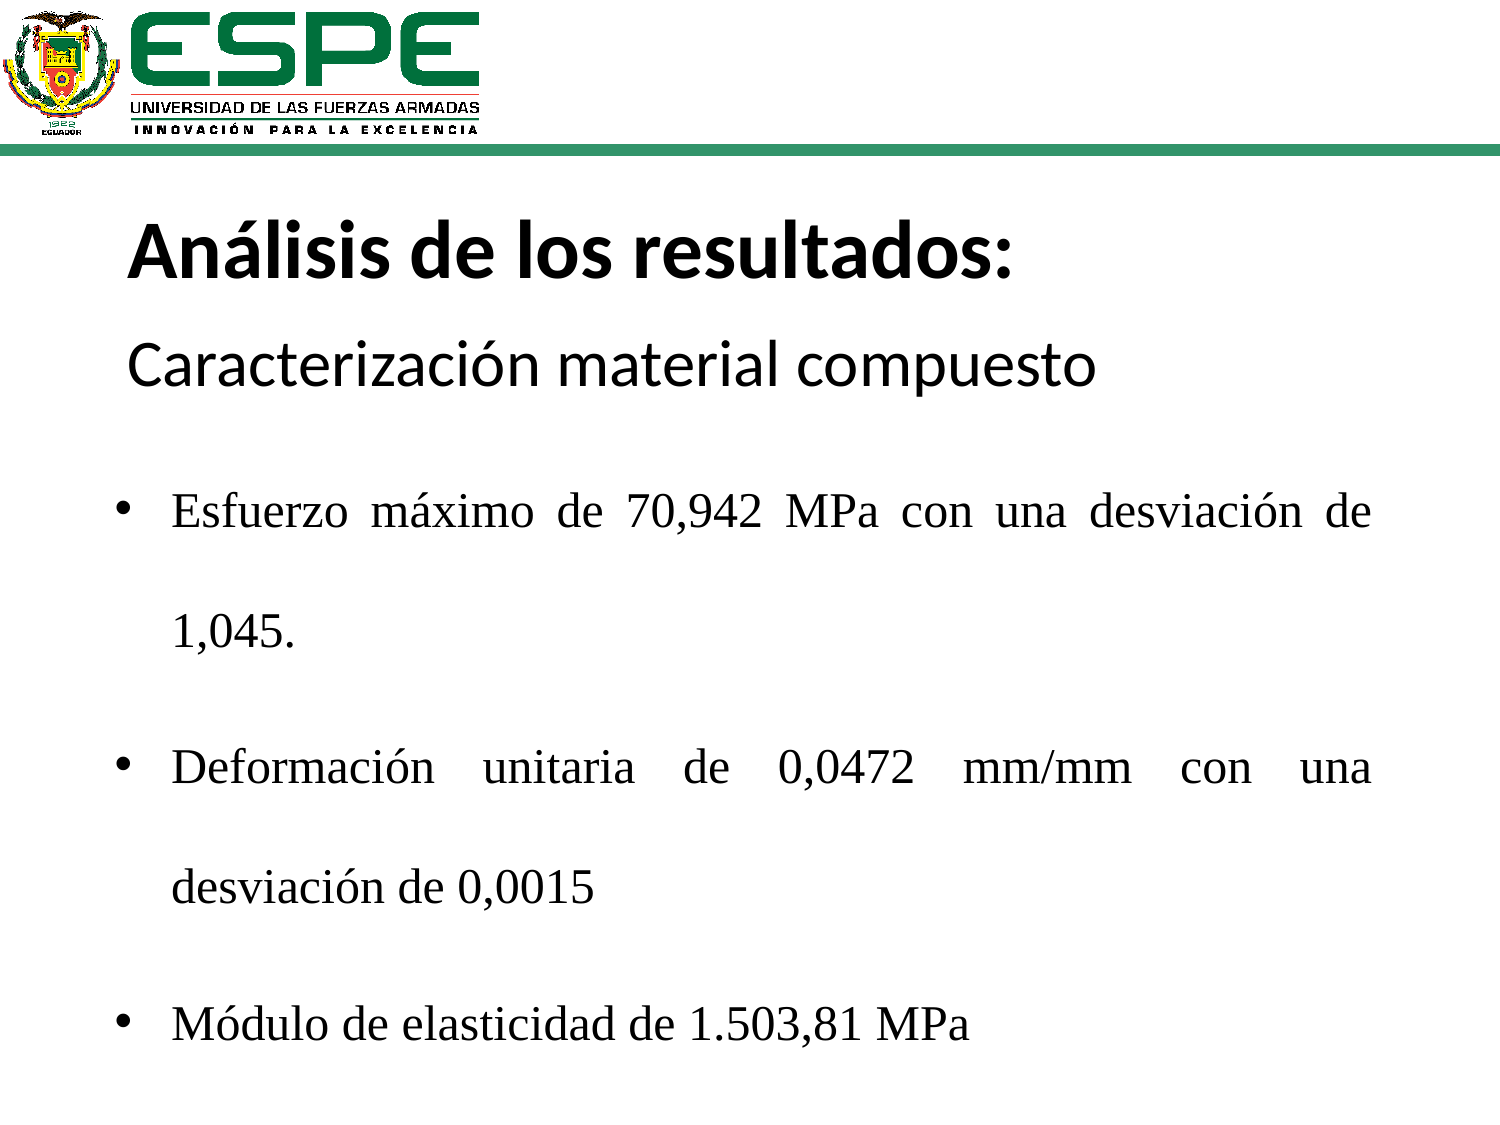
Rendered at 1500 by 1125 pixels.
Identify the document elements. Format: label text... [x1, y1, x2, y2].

text_box Esfuerzo máximo de 70,942 MPa con una desviación de 1,045. Deformación unitaria de 0,0472 mm/mm con una desviación de 0,0015 Módulo de elasticidad de 1.503,81 MPa [99, 409, 1388, 1058]
picture [0, 7, 483, 139]
text_box Análisis de los resultados: Caracterización material compuesto [112, 187, 1388, 408]
